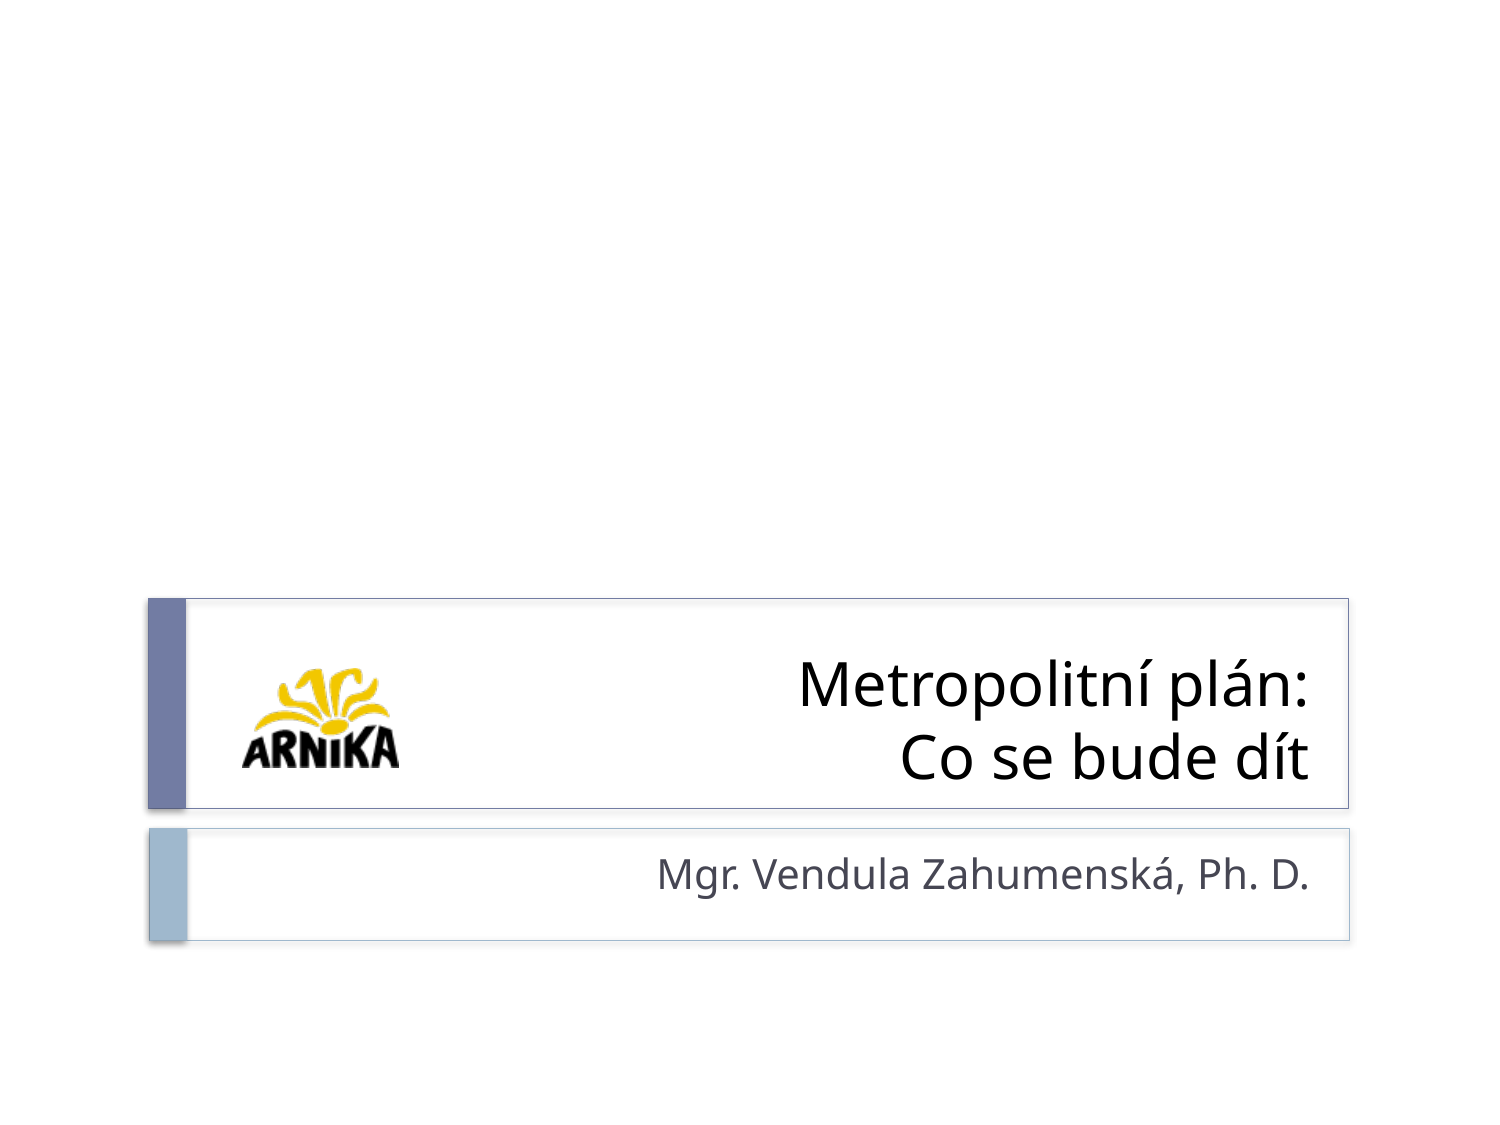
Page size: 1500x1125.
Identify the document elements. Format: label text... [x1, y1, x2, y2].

subtitle Mgr. Vendula Zahumenská, Ph. D. [200, 840, 1325, 929]
picture [241, 668, 399, 768]
title Metropolitní plán: Co se bude dít [200, 637, 1325, 800]
